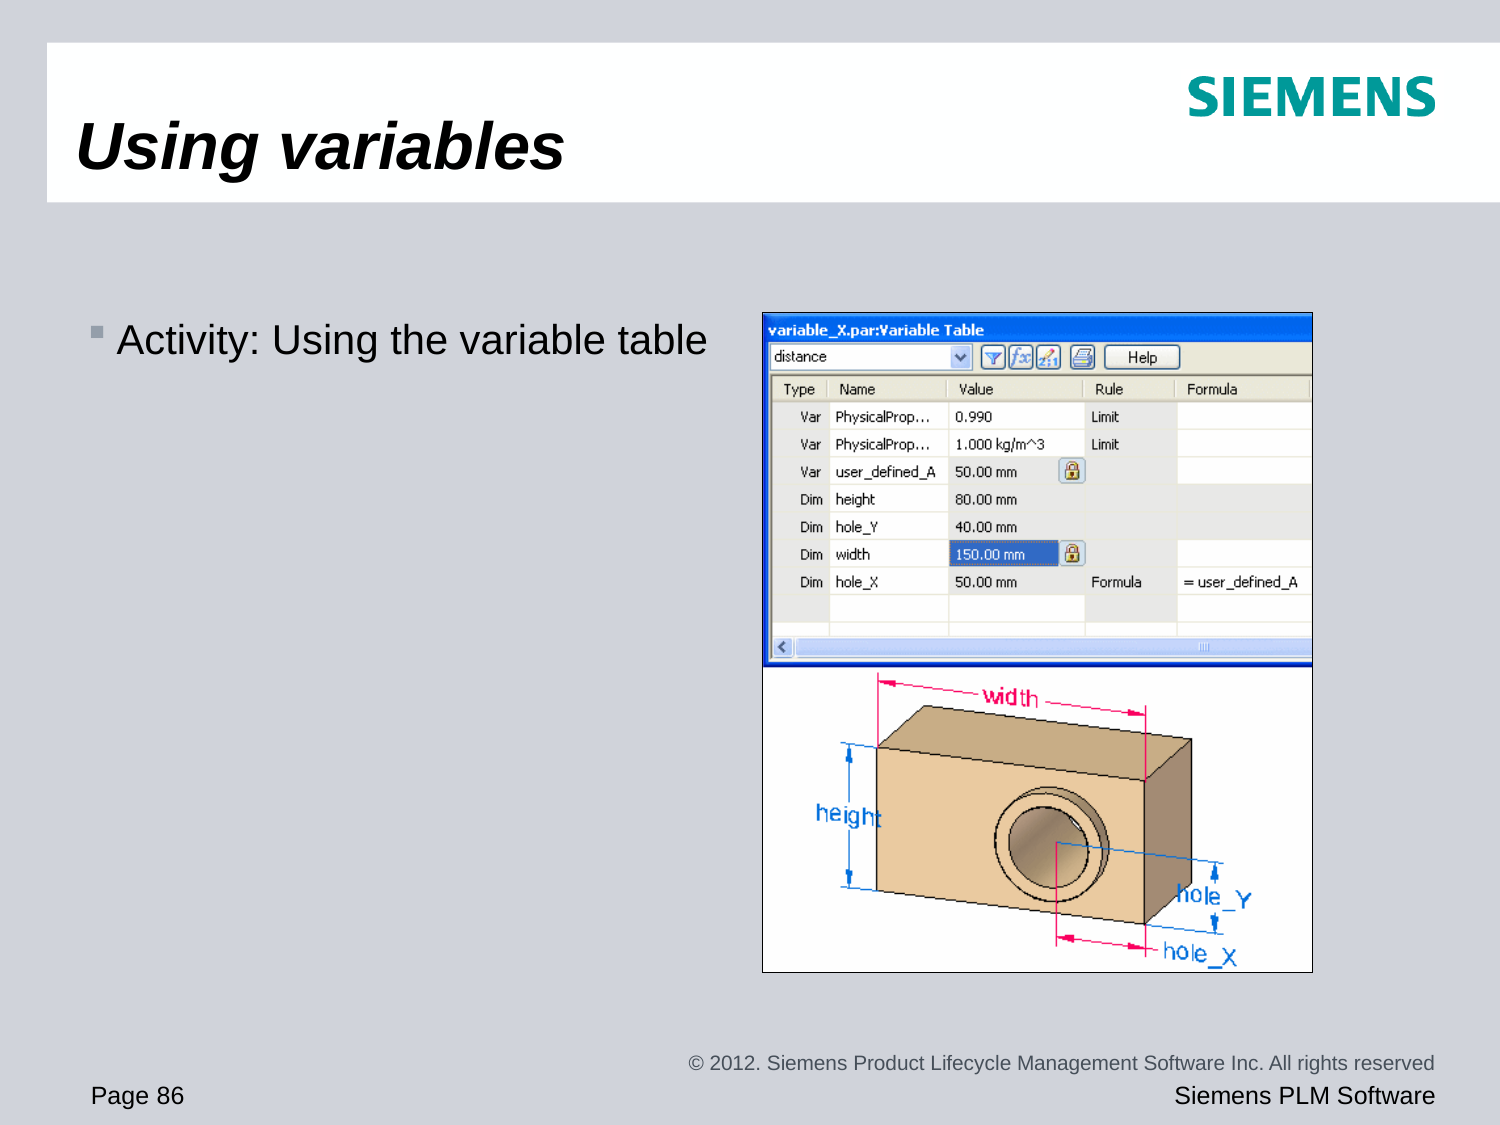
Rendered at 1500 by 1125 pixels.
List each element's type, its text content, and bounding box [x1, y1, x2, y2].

title Using variables [74, 49, 1095, 183]
picture [1181, 69, 1444, 123]
picture [762, 312, 1313, 973]
list Activity: Using the variable table [87, 262, 1438, 1013]
